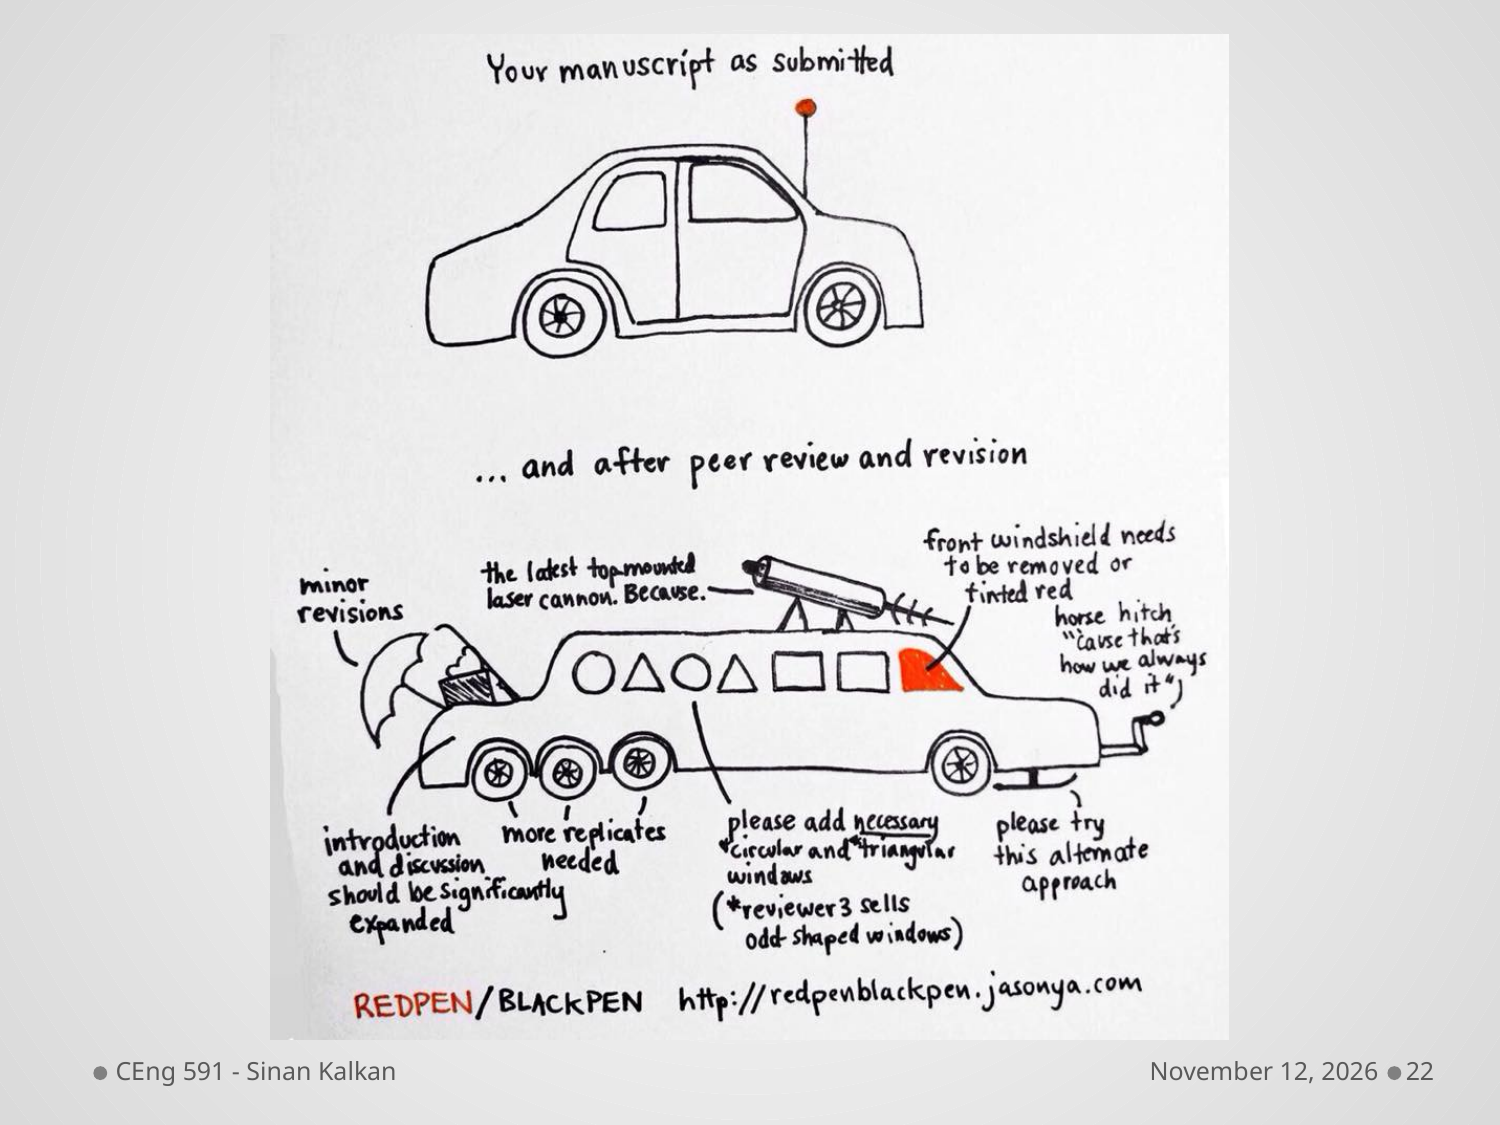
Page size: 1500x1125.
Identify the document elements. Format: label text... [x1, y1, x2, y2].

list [270, 34, 1230, 1040]
slide_number 22 [1401, 1042, 1494, 1103]
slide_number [1043, 1042, 1386, 1103]
footer CEng 591 - Sinan Kalkan [108, 1042, 576, 1103]
